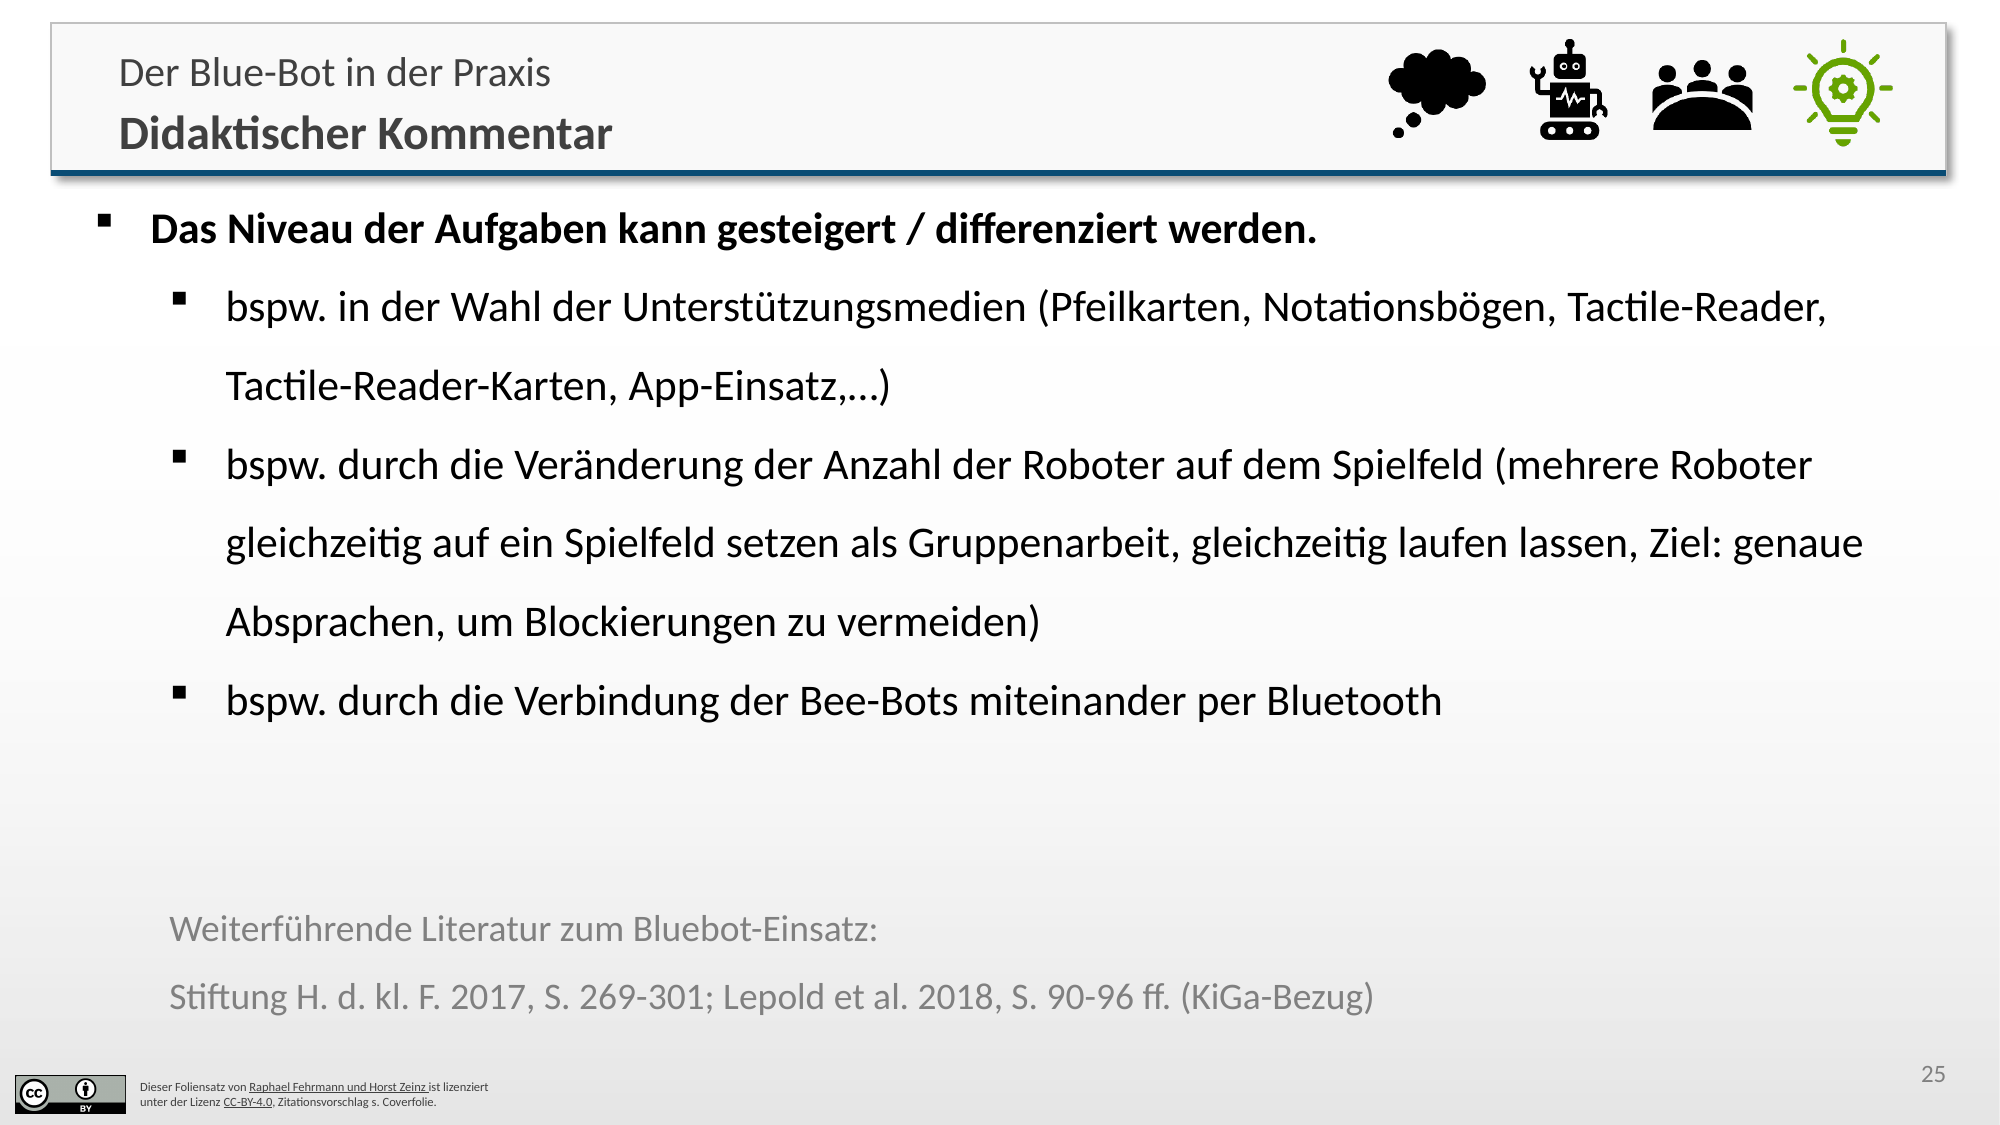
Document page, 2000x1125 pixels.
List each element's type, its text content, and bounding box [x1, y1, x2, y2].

picture [1784, 33, 1904, 154]
picture [1509, 31, 1630, 151]
picture [1642, 34, 1762, 155]
picture [15, 1075, 126, 1114]
slide_number 25 [1596, 1042, 1947, 1102]
text_box Das Niveau der Aufgaben kann gesteigert / differenziert werden. bspw. in der Wahl der Unterstützungsmedien (Pfeilkarten, Notationsbögen, Tactile-Reader, Tactile-Reader-Karten, App-Einsatz,…) bspw. durch die Veränderung der Anzahl der Roboter auf dem Spielfeld (mehrere Roboter gleichzeitig auf ein Spielfeld setzen als Gruppenarbeit, gleichzeitig laufen lassen, Ziel: genaue Absprachen, um Blockierungen zu vermeiden) bspw. durch die Verbindung der Bee-Bots miteinander per Bluetooth Weiterführende Literatur zum Bluebot-Einsatz: Stiftung H. d. kl. F. 2017, S. 269-301; Lepold et al. 2018, S. 90-96 ff. (KiGa-Bezug) [79, 183, 1952, 1103]
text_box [50, 22, 1947, 176]
picture [1377, 33, 1497, 154]
